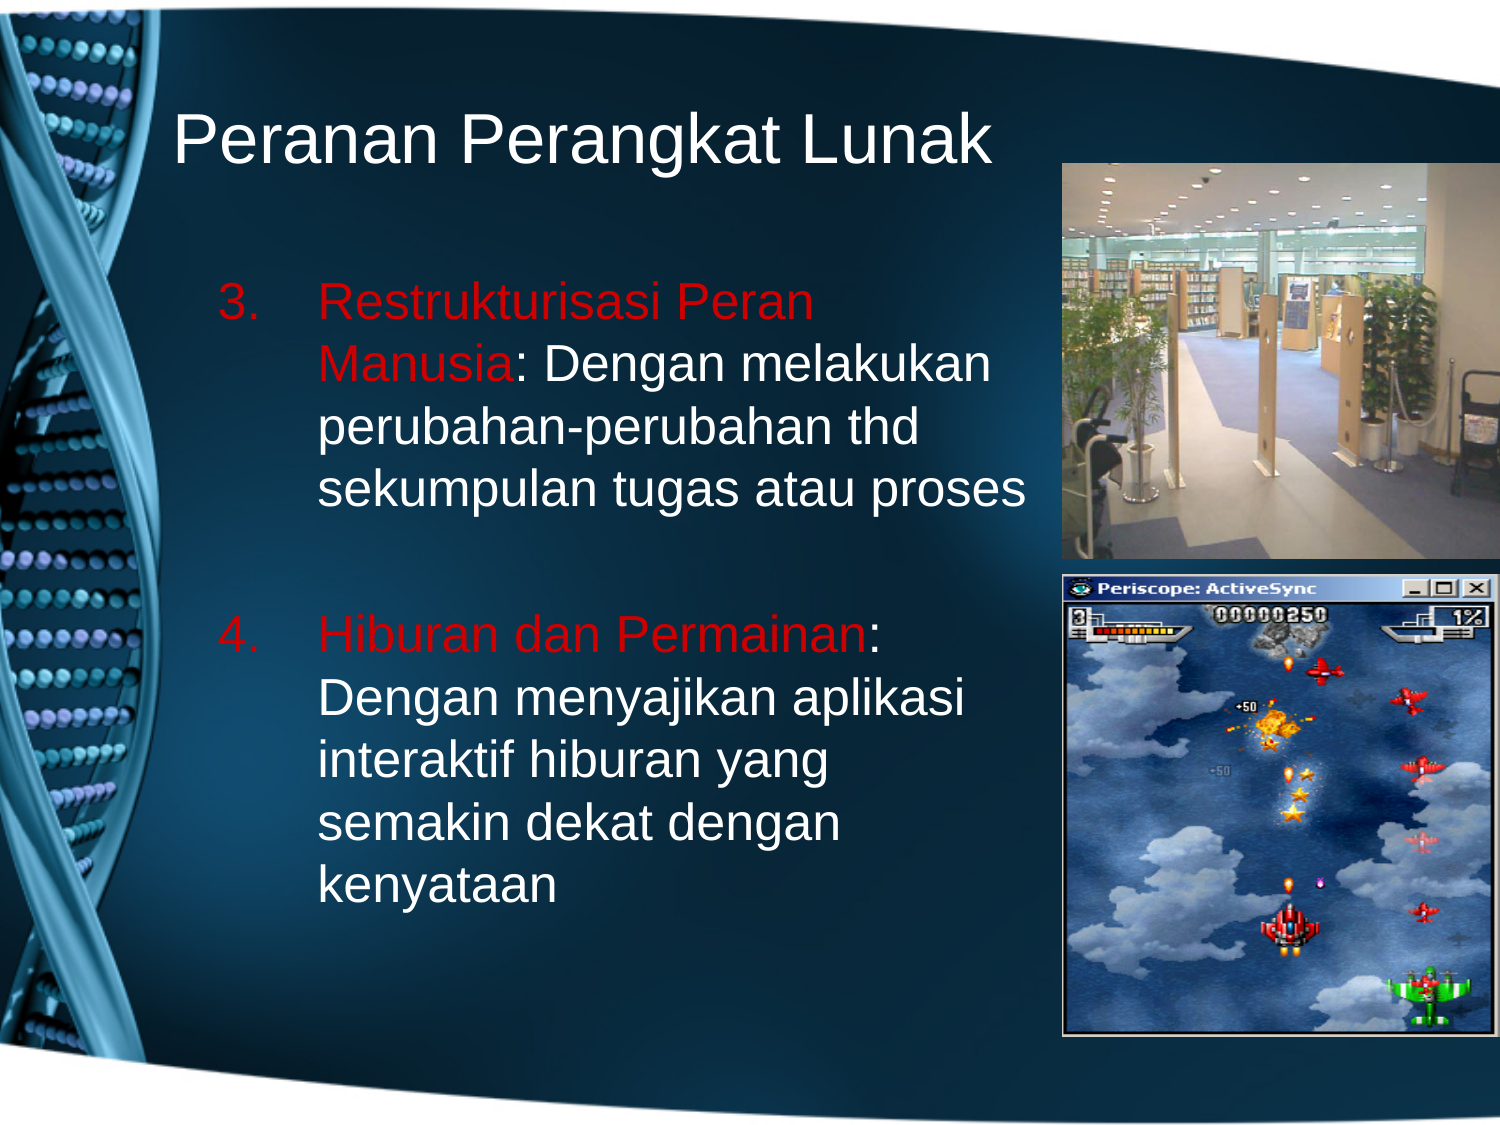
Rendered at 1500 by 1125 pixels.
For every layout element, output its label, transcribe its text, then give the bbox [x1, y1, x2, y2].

picture [0, 0, 1500, 1125]
list Restrukturisasi Peran Manusia: Dengan melakukan perubahan-perubahan thd sekumpulan tugas atau proses Hiburan dan Permainan: Dengan menyajikan aplikasi interaktif hiburan yang semakin dekat dengan kenyataan [202, 259, 1051, 1074]
title Peranan Perangkat Lunak [157, 22, 1442, 249]
